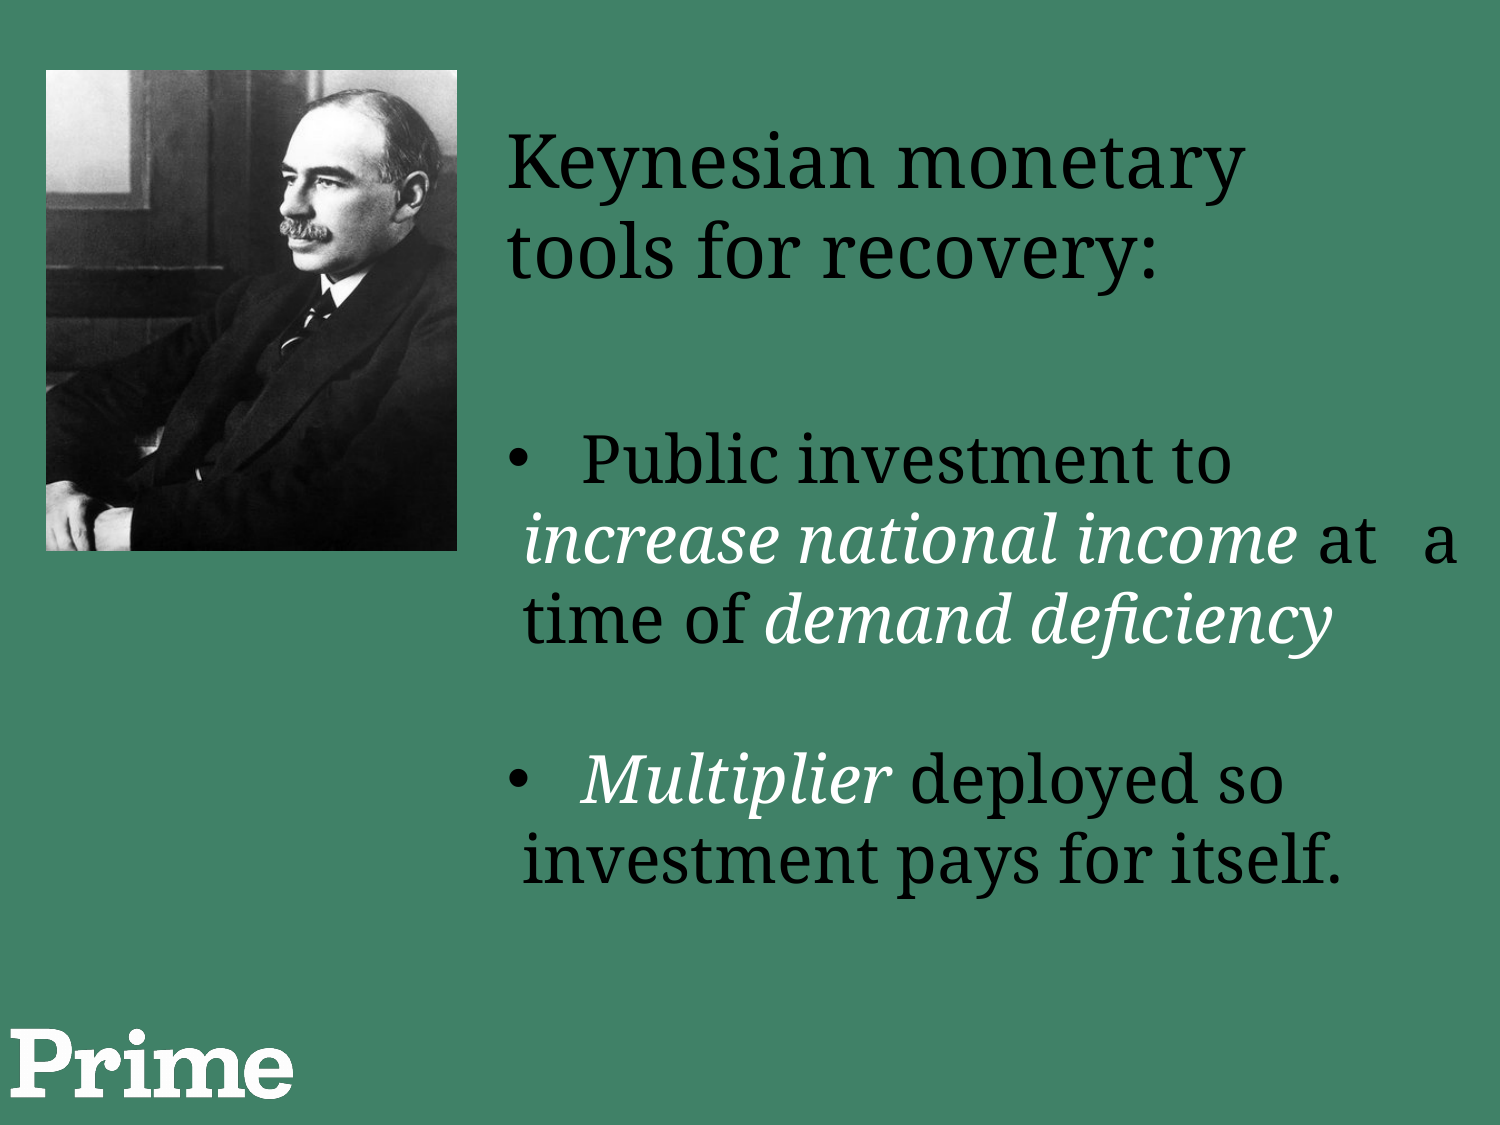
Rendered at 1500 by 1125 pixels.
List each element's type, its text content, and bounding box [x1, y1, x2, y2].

picture [46, 70, 458, 551]
text_box Public investment to increase national income at a time of demand deficiency Multiplier deployed so investment pays for itself. [492, 409, 1500, 904]
picture [0, 1019, 301, 1109]
text_box Keynesian monetary tools for recovery: [492, 106, 1330, 301]
